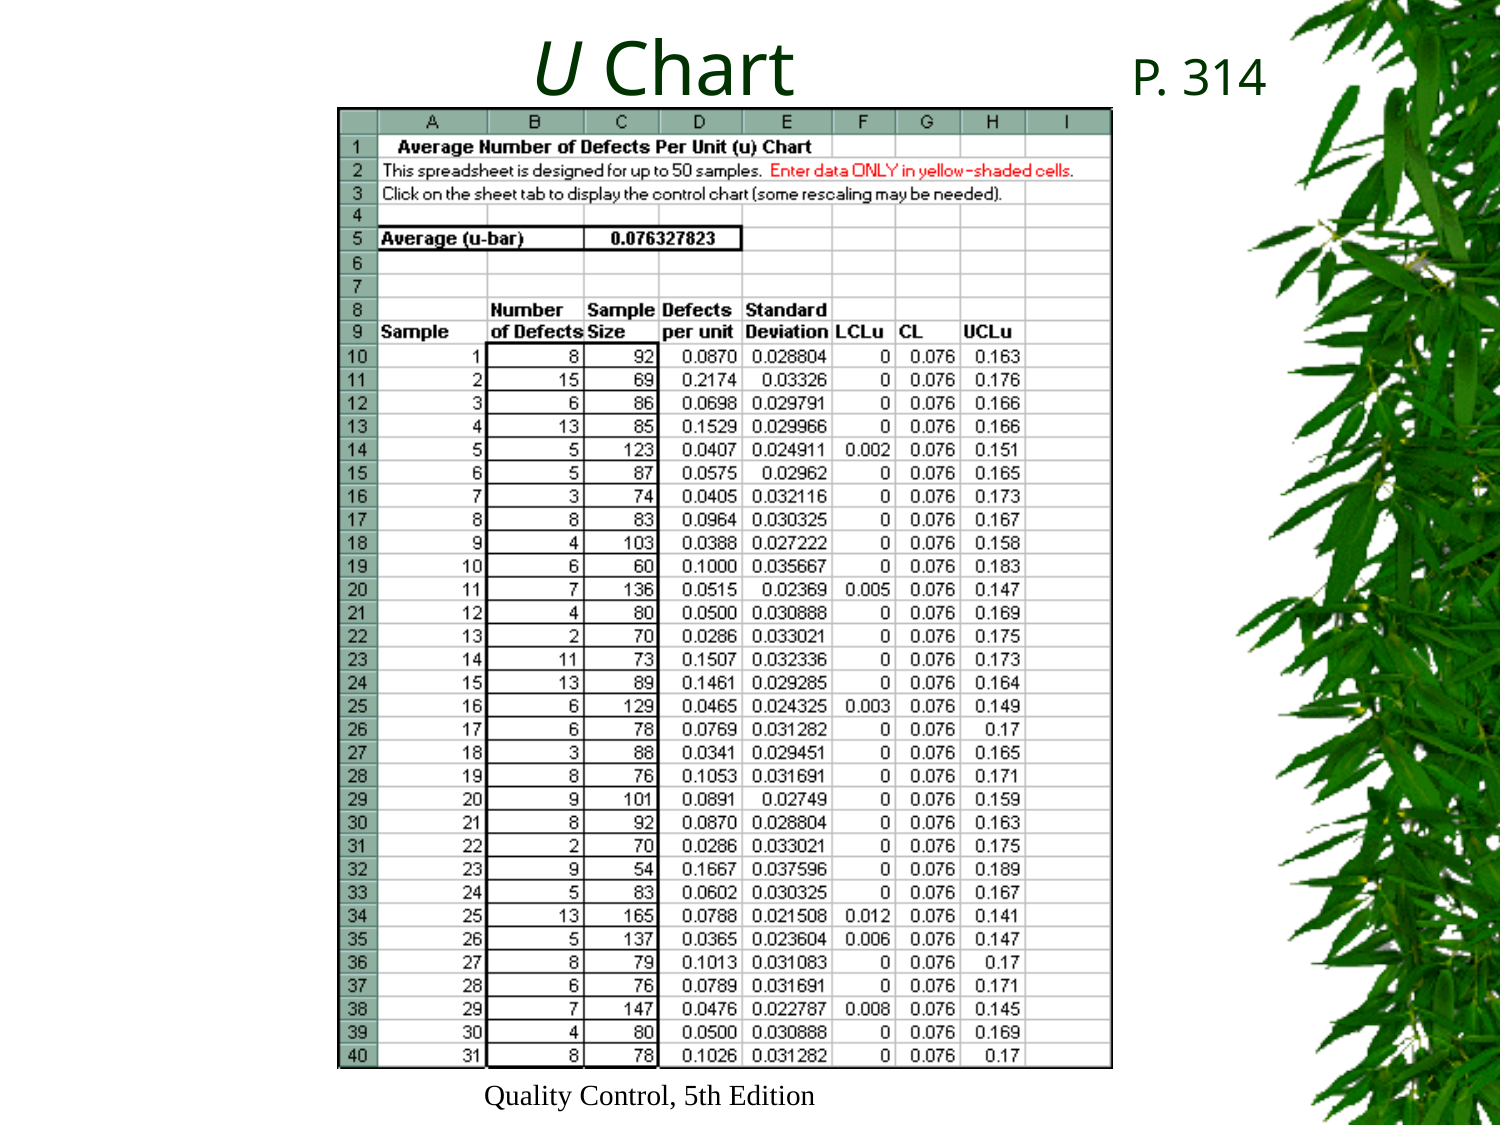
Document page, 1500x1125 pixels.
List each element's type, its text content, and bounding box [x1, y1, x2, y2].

footer Quality Control, 5th Edition [362, 1069, 938, 1113]
title U Chart P. 314 [343, 8, 1457, 119]
picture [1206, 0, 1500, 1125]
picture [337, 107, 1113, 1069]
